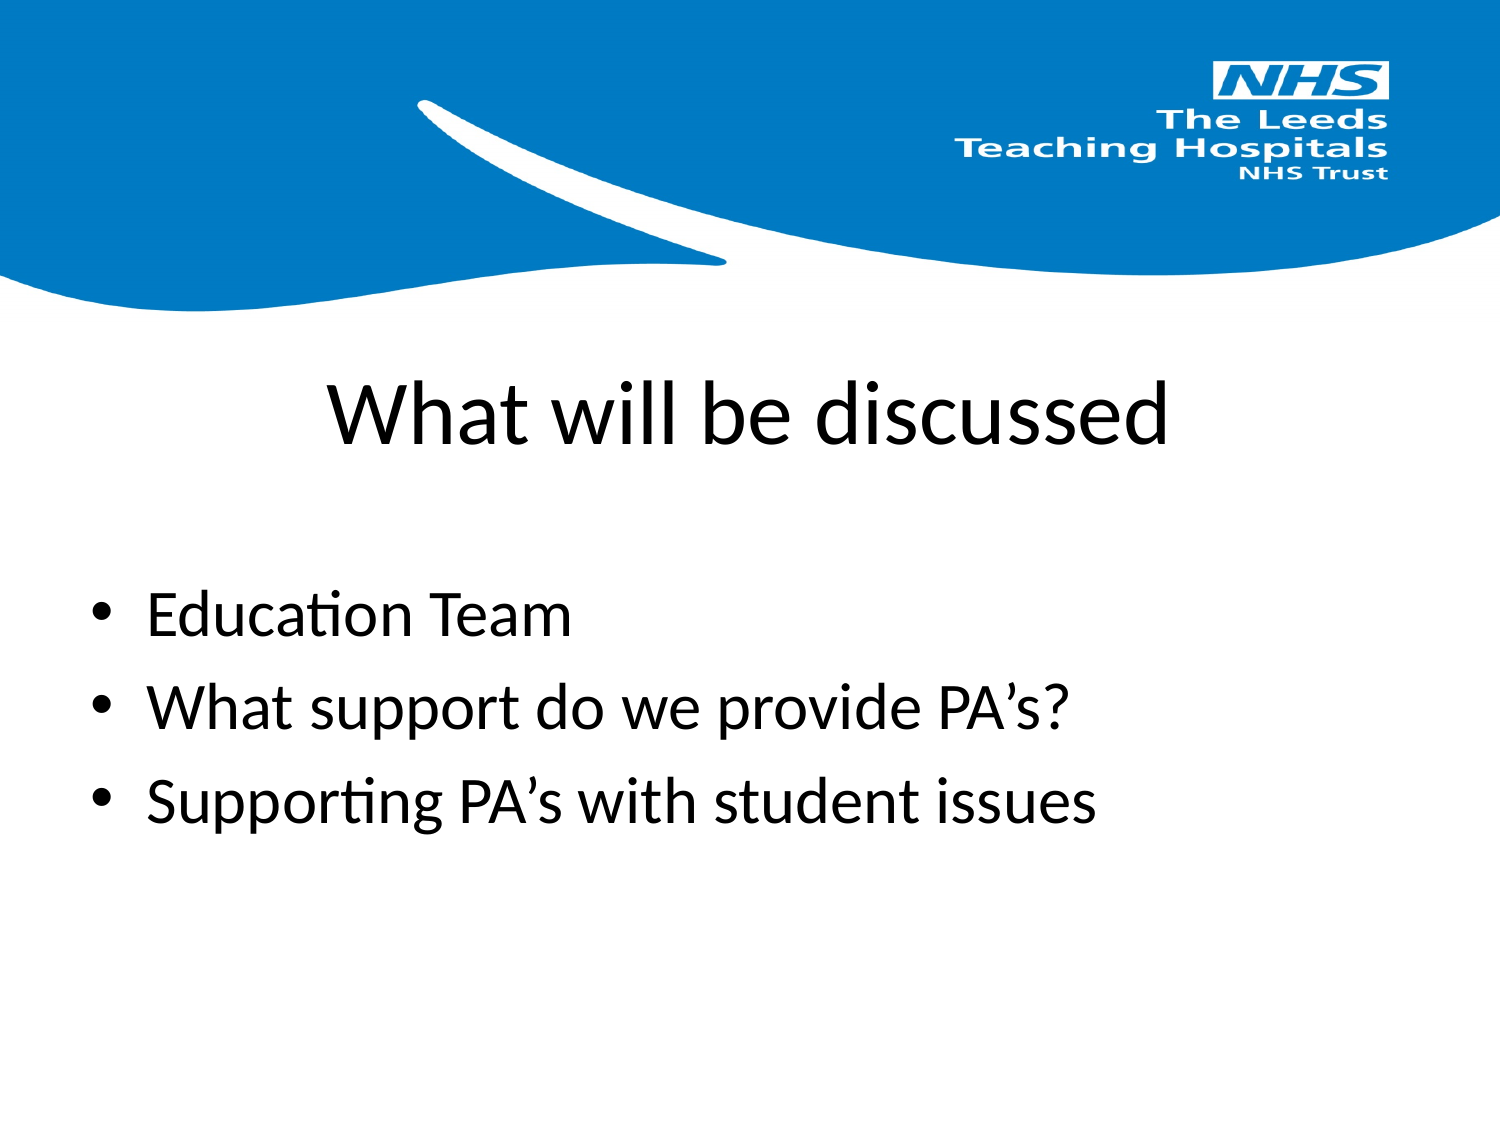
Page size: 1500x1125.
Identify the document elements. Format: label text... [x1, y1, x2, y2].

list Education Team What support do we provide PA’s? Supporting PA’s with student issues [75, 562, 1425, 934]
picture [0, 0, 1500, 322]
title What will be discussed [75, 330, 1425, 502]
